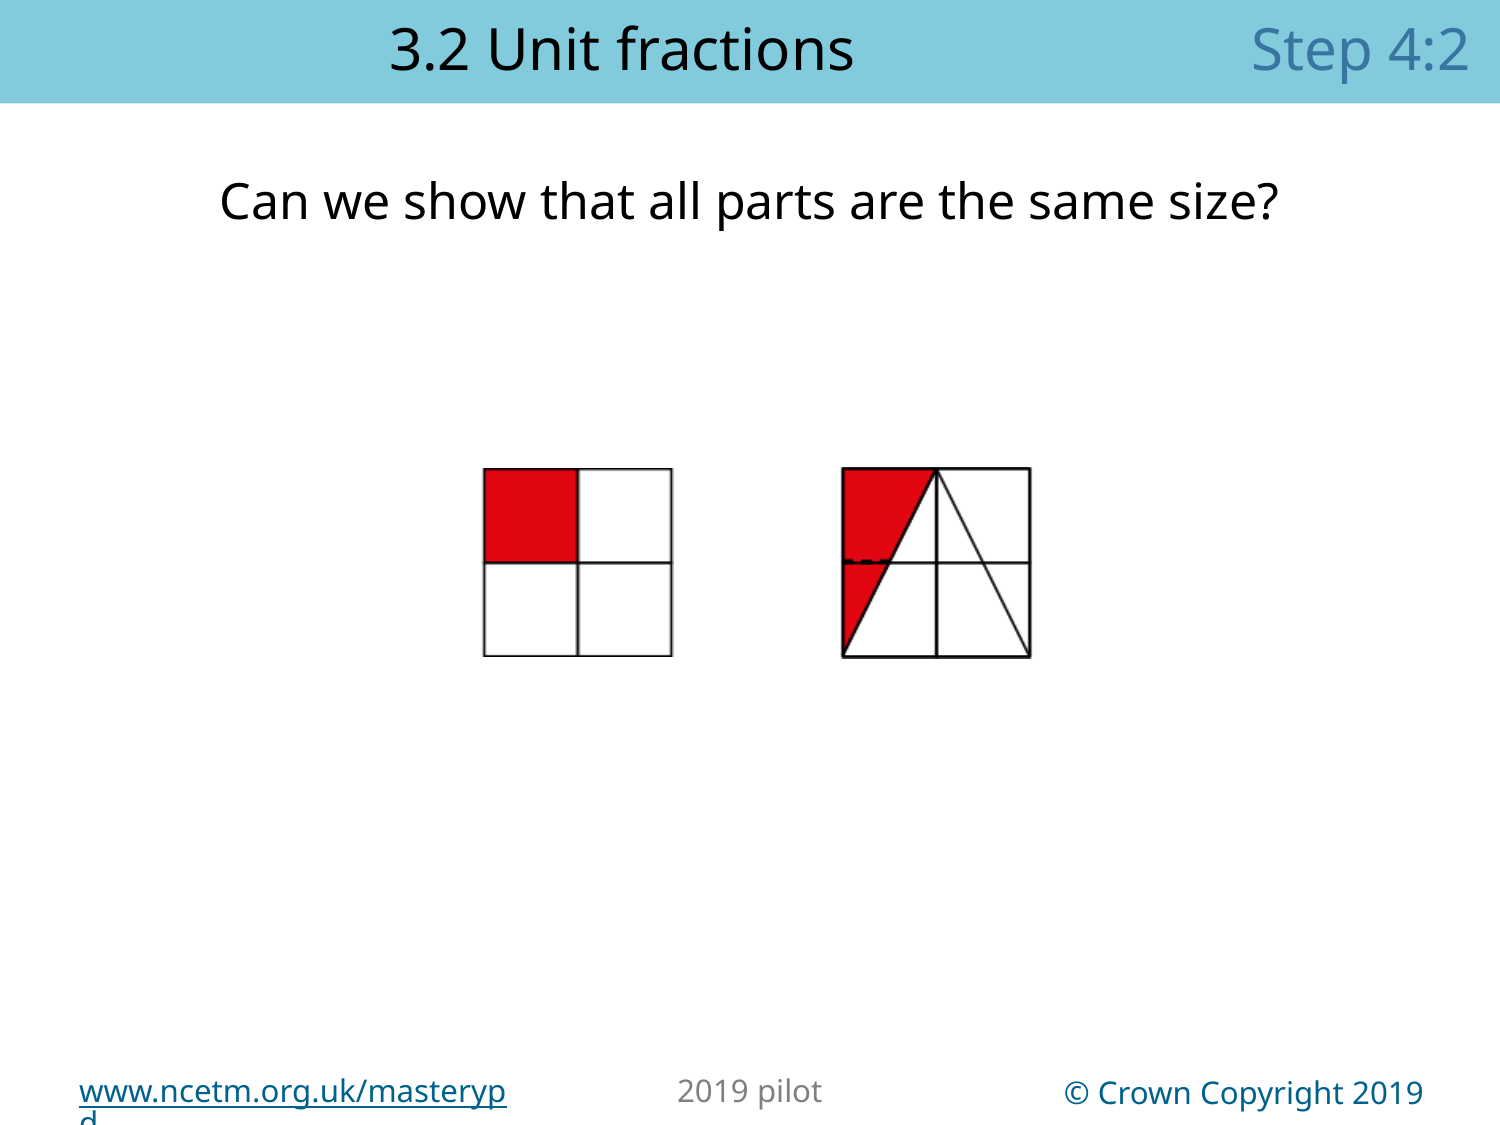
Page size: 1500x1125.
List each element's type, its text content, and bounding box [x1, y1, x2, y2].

list 3.2 Unit fractions Step 4:2 [0, 0, 1500, 104]
text_box Can we show that all parts are the same size? [129, 162, 1371, 238]
picture [825, 466, 1053, 659]
picture [479, 468, 674, 657]
